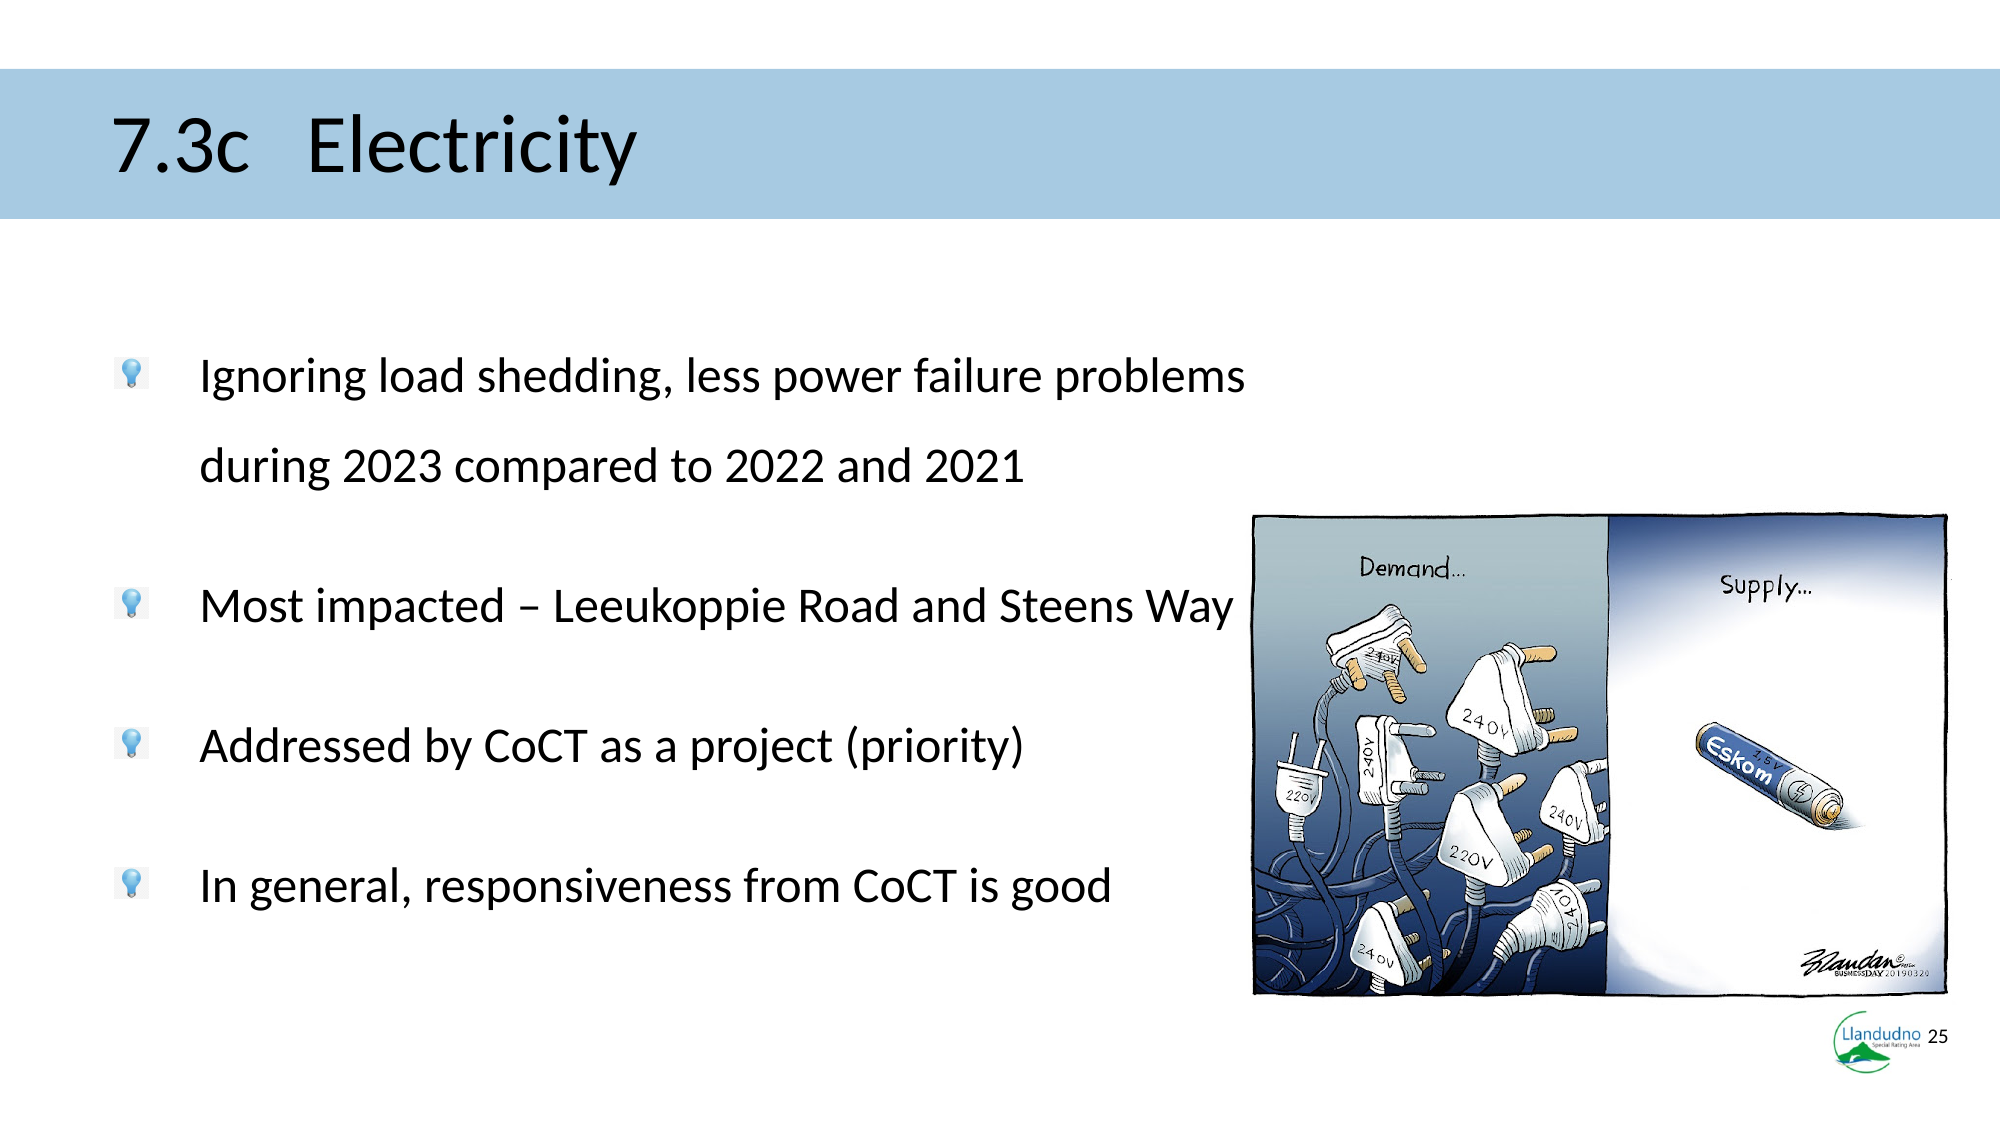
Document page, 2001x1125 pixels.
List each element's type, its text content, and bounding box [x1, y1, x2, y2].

picture [114, 587, 147, 619]
picture [114, 867, 147, 899]
text_box 25 [1513, 1015, 1964, 1076]
picture [1234, 497, 1965, 1015]
picture [114, 357, 147, 389]
list Ignoring load shedding, less power failure problems during 2023 compared to 2022 and 2021 Most impacted – Leeukoppie Road and Steens Way Addressed by CoCT as a project (priority) In general, responsiveness from CoCT is good [99, 305, 1322, 1063]
picture [114, 727, 147, 759]
title 7.3c Electricity [95, 77, 1821, 214]
